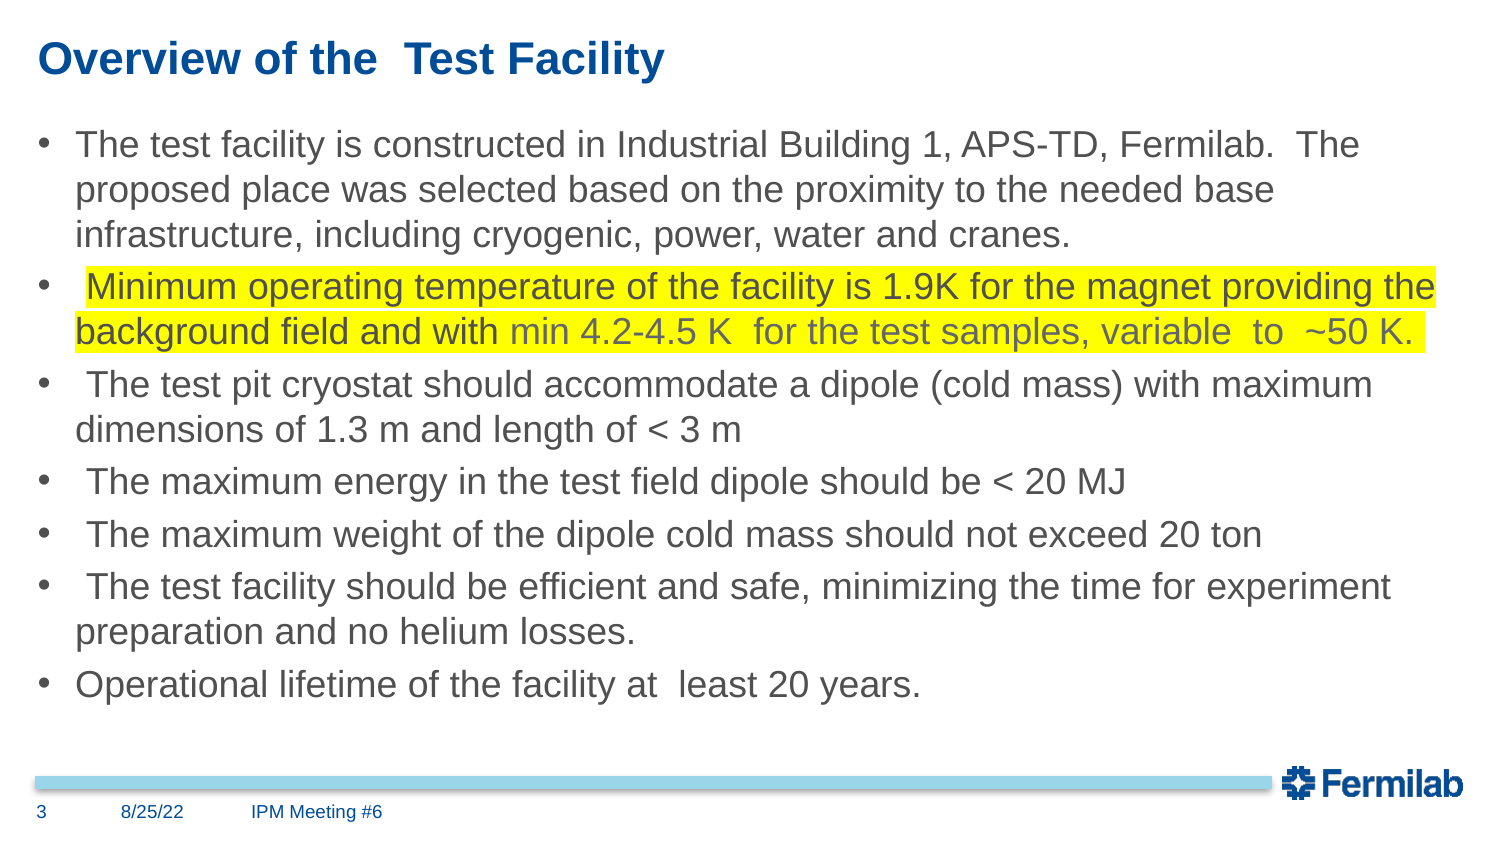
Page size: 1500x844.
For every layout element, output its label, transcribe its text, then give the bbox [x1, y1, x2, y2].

slide_number 3 [36, 800, 105, 830]
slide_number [120, 800, 232, 830]
title Overview of the Test Facility [37, 30, 1463, 84]
list The test facility is constructed in Industrial Building 1, APS-TD, Fermilab. The proposed place was selected based on the proximity to the needed base infrastructure, including cryogenic, power, water and cranes. Minimum operating temperature of the facility is 1.9K for the magnet providing the background field and with min 4.2-4.5 K for the test samples, variable to ~50 K. The test pit cryostat should accommodate a dipole (cold mass) with maximum dimensions of 1.3 m and length of < 3 m The maximum energy in the test field dipole should be < 20 MJ The maximum weight of the dipole cold mass should not exceed 20 ton The test facility should be efficient and safe, minimizing the time for experiment preparation and no helium losses. Operational lifetime of the facility at least 20 years. [37, 119, 1461, 742]
footer IPM Meeting #6 [251, 800, 1279, 831]
picture [1282, 766, 1463, 800]
